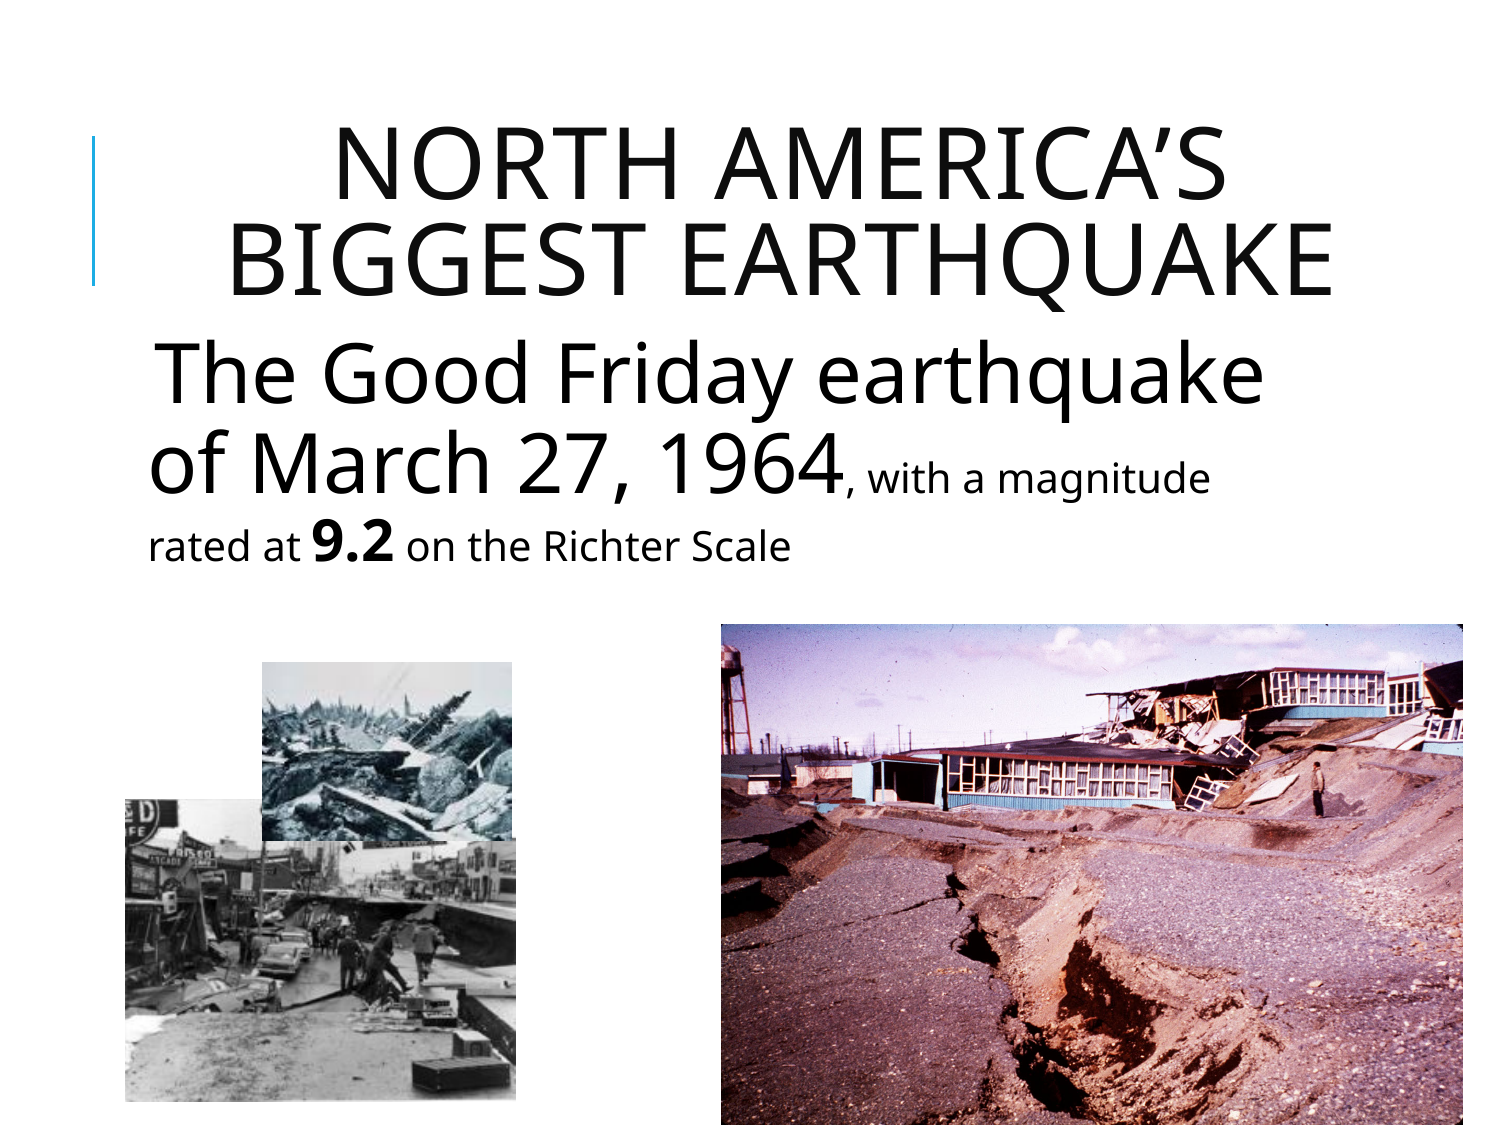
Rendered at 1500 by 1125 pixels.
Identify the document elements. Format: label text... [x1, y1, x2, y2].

title North America’s Biggest Earthquake [126, 96, 1438, 342]
picture [720, 624, 1463, 1125]
picture [124, 662, 516, 1102]
list The Good Friday earthquake of March 27, 1964, with a magnitude rated at 9.2 on the Richter Scale [125, 323, 1321, 599]
